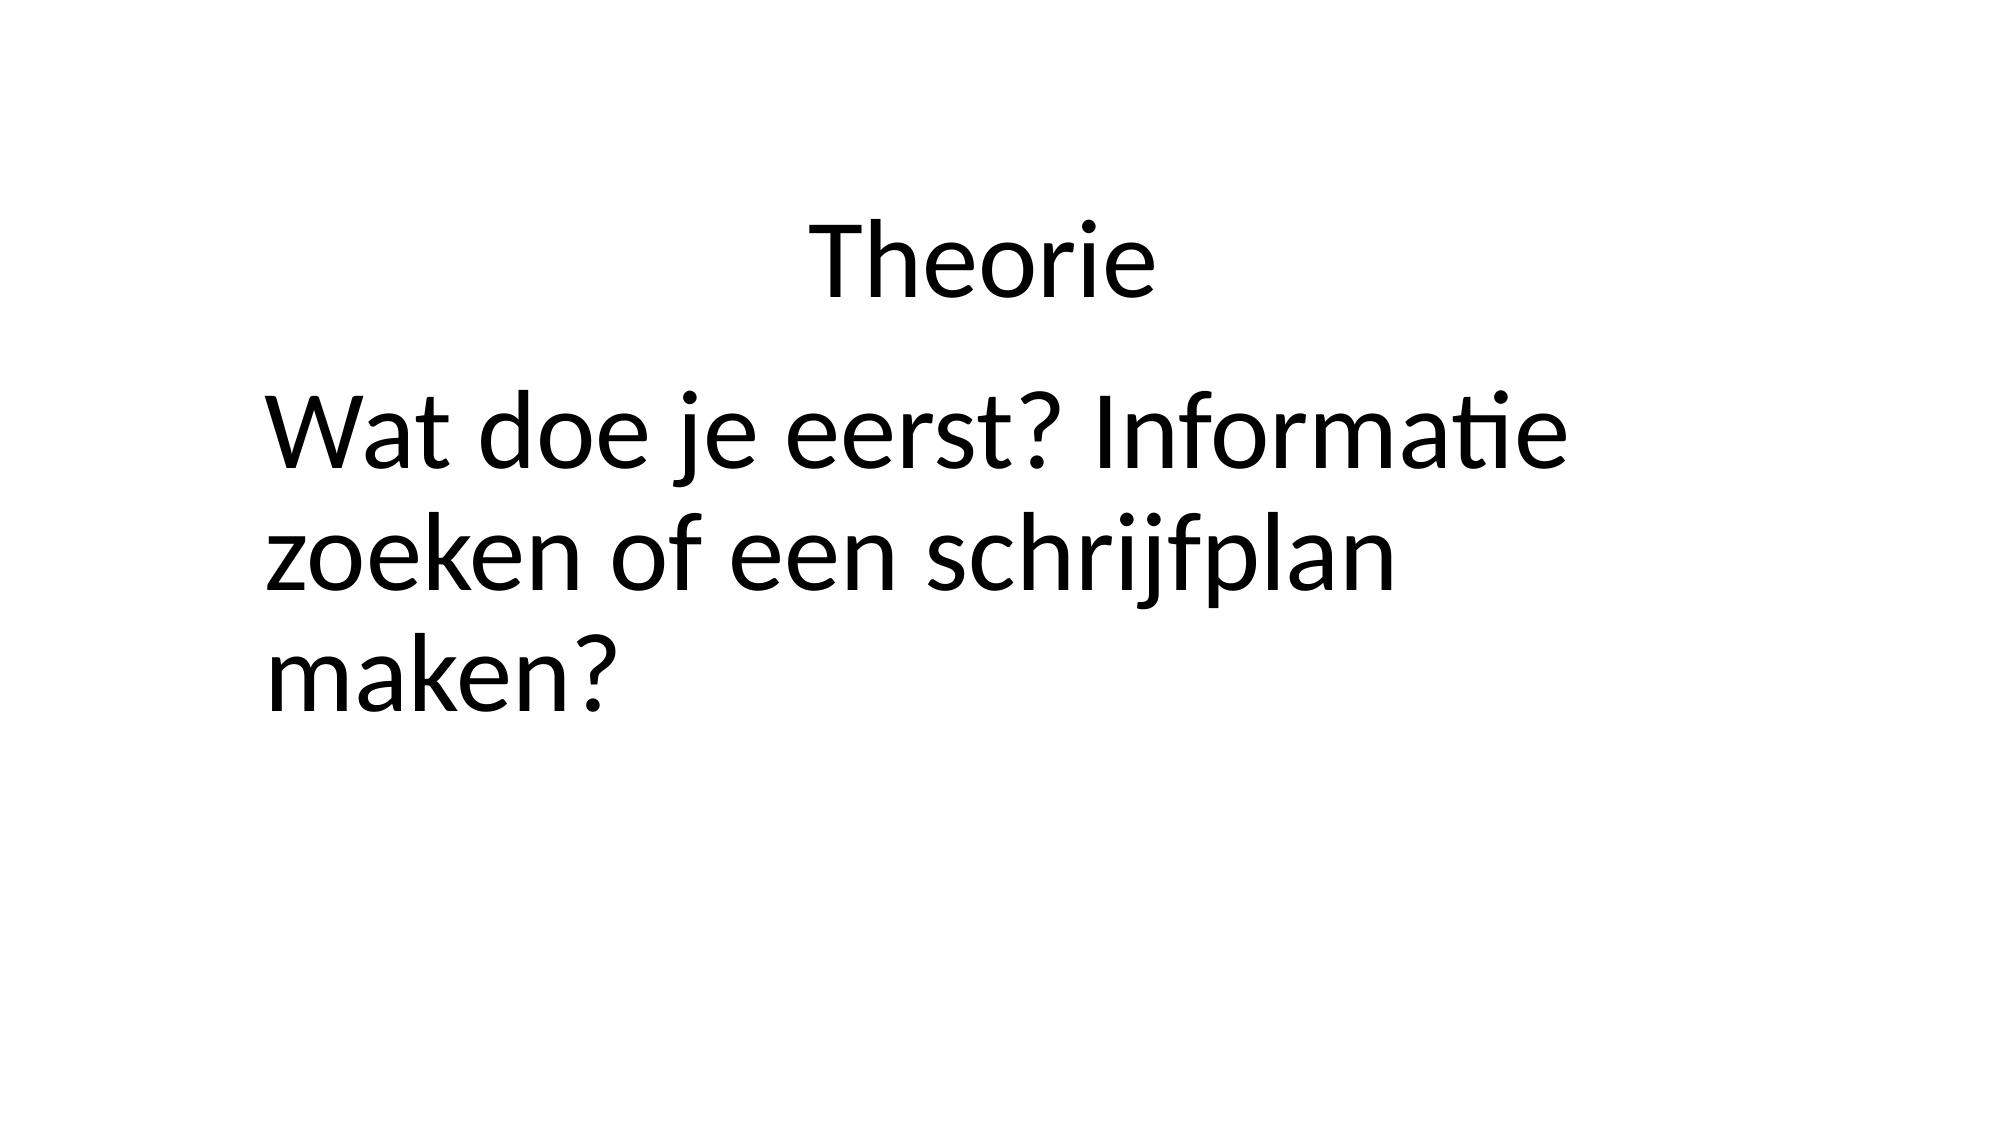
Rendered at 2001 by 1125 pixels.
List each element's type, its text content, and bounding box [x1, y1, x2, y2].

subtitle Wat doe je eerst? Informatie zoeken of een schrijfplan maken? [249, 364, 1782, 863]
title Theorie [249, 184, 1769, 330]
